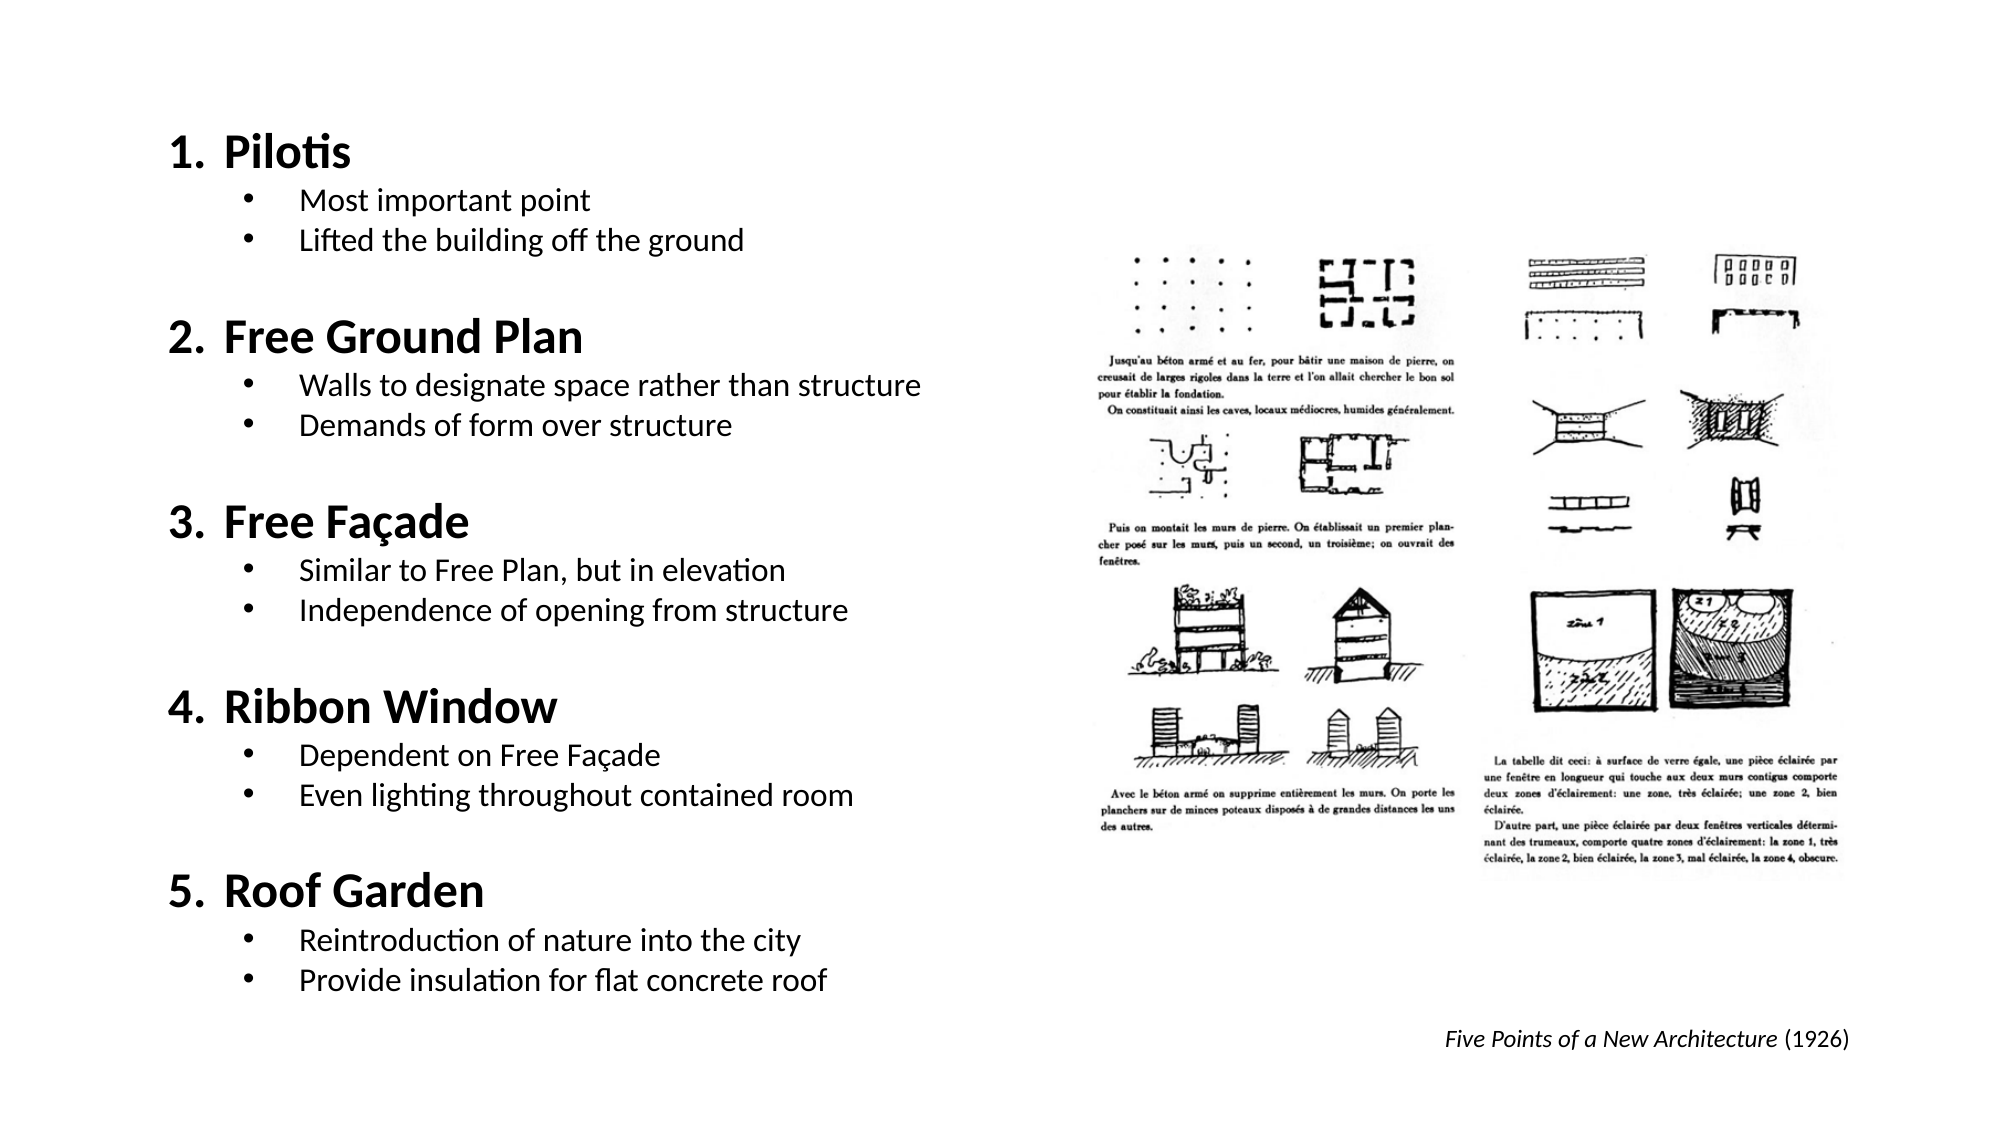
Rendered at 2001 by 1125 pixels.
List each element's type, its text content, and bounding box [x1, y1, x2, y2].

text_box Five Points of a New Architecture (1926) [1429, 1014, 1865, 1060]
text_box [1091, 244, 1847, 881]
text_box Pilotis Most important point Lifted the building off the ground Free Ground Plan Walls to designate space rather than structure Demands of form over structure Free Façade Similar to Free Plan, but in elevation Independence of opening from structure Ribbon Window Dependent on Free Façade Even lighting throughout contained room Roof Garden Reintroduction of nature into the city Provide insulation for flat concrete roof [153, 111, 960, 1006]
